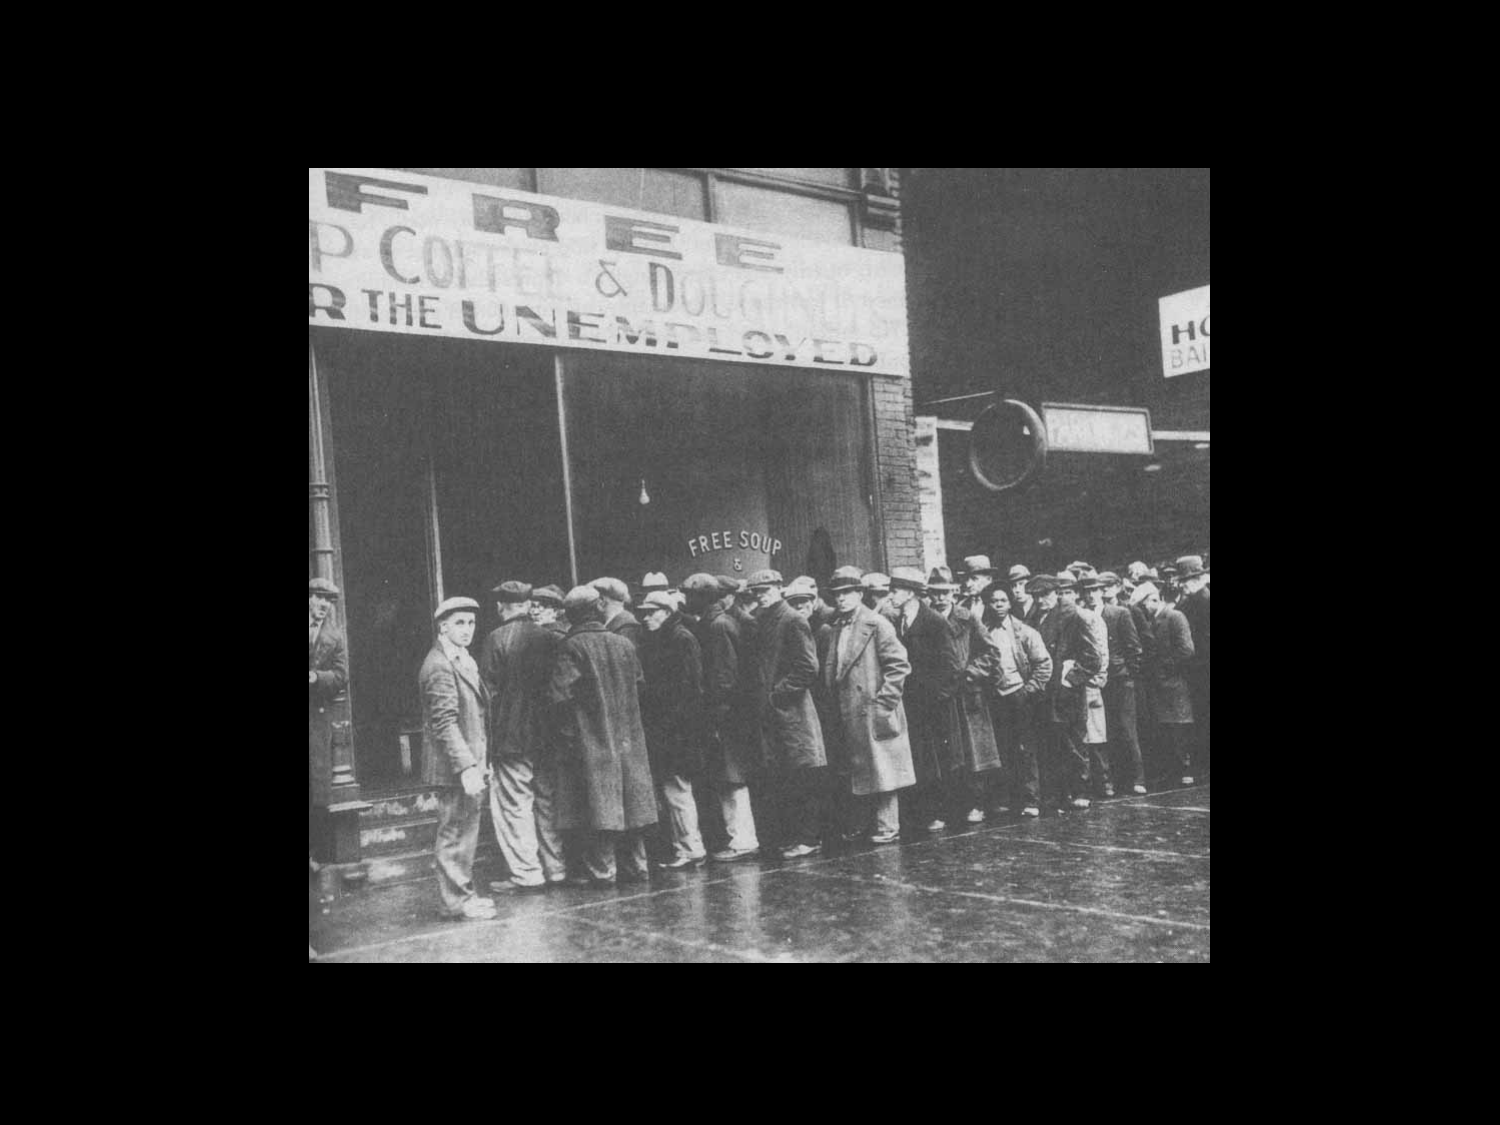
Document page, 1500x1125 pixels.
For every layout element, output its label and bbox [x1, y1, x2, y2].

picture [309, 168, 1210, 964]
